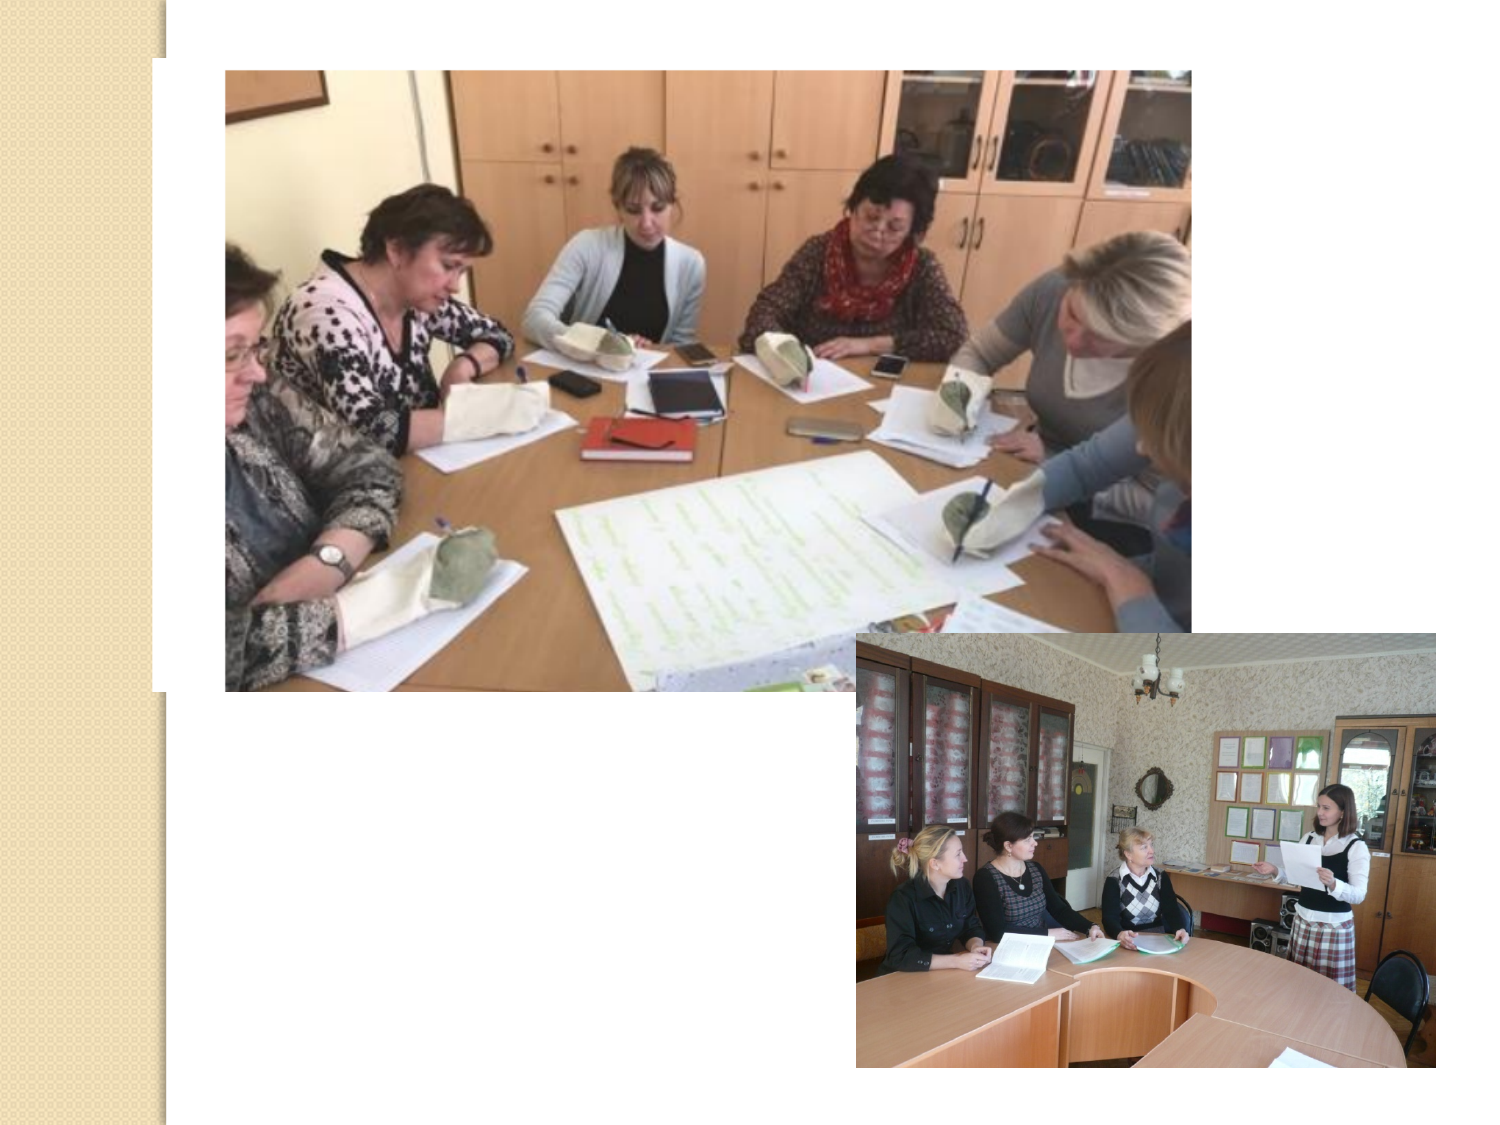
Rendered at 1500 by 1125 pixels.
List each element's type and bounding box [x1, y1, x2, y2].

picture [152, 58, 1436, 1068]
